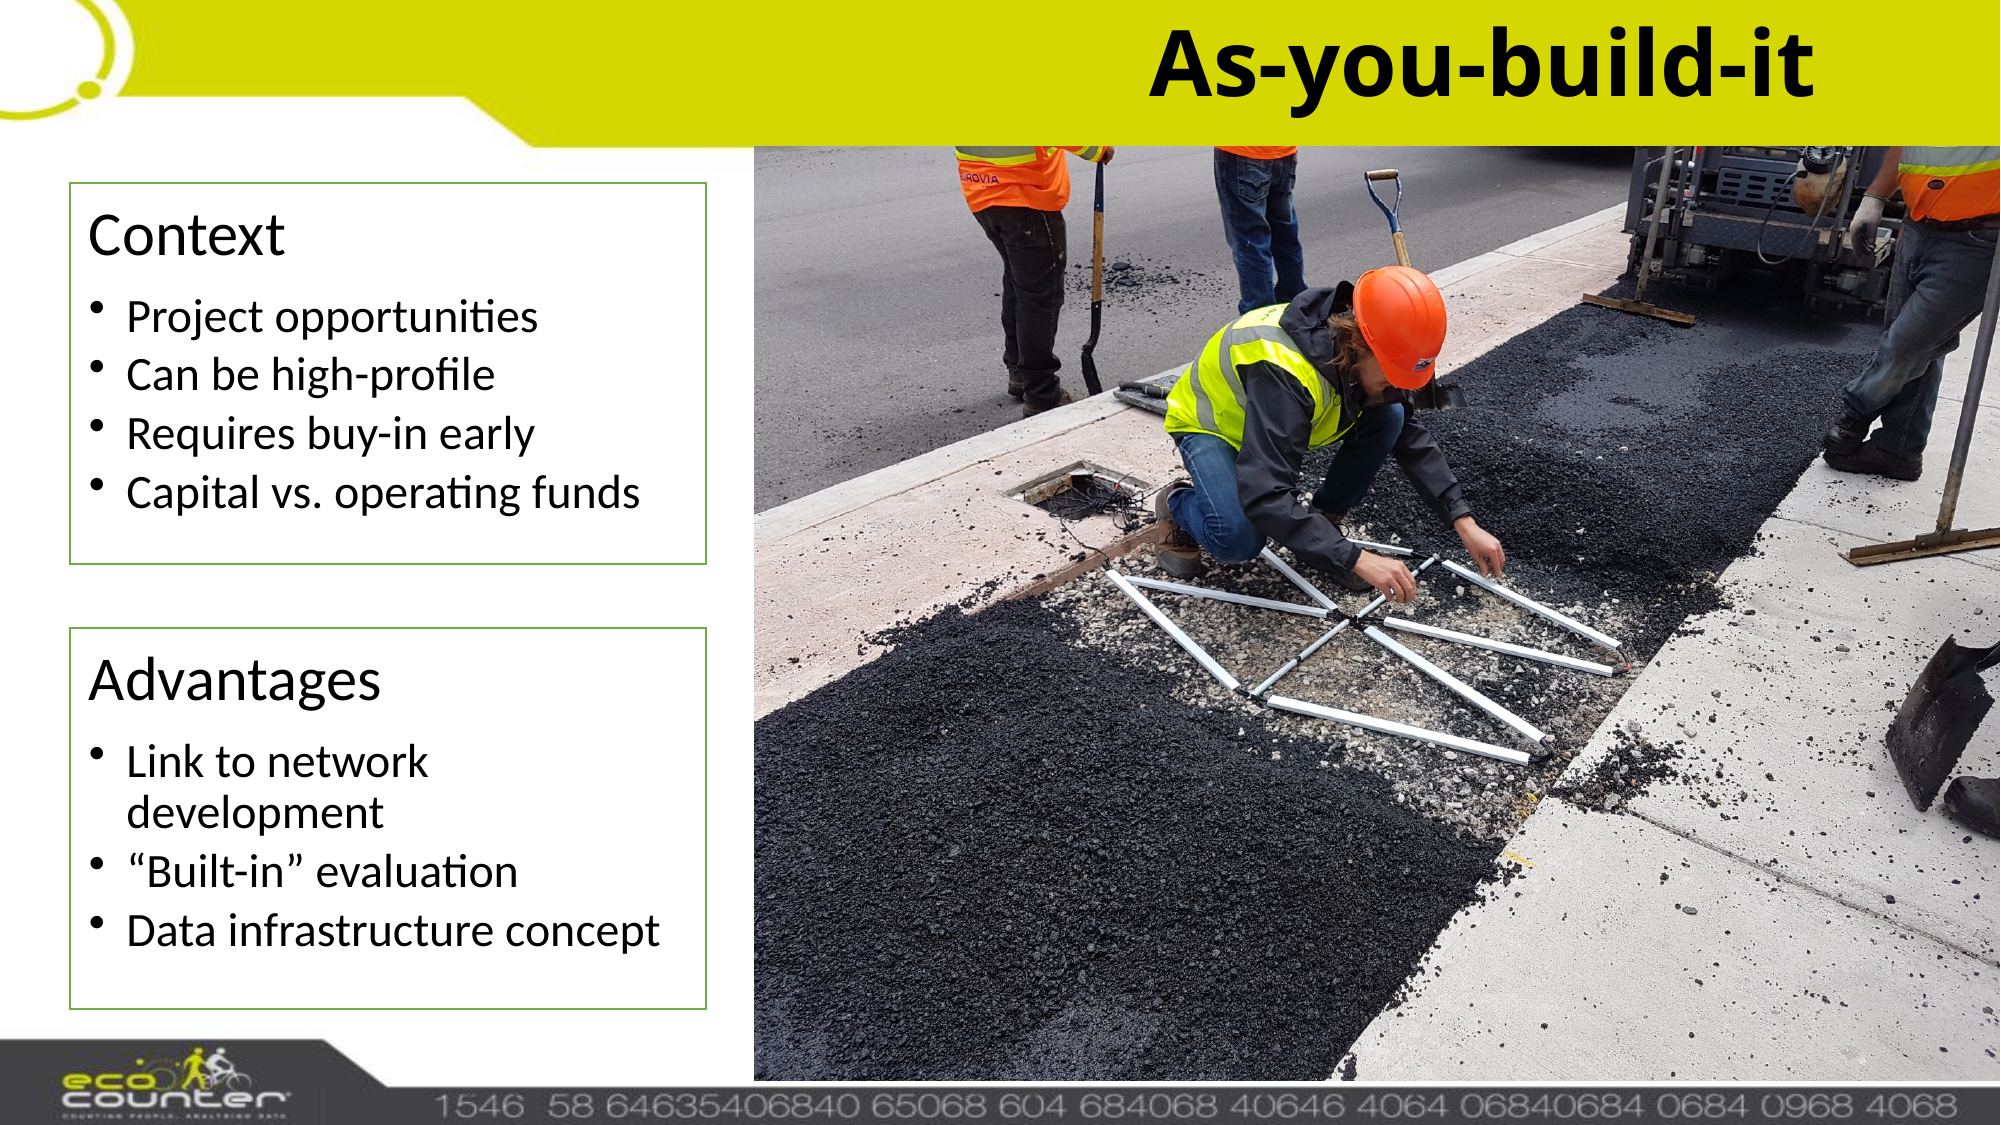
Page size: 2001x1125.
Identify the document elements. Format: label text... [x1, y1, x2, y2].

picture [0, 0, 2000, 1125]
title As-you-build-it [130, 0, 1856, 143]
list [21, 182, 754, 1010]
